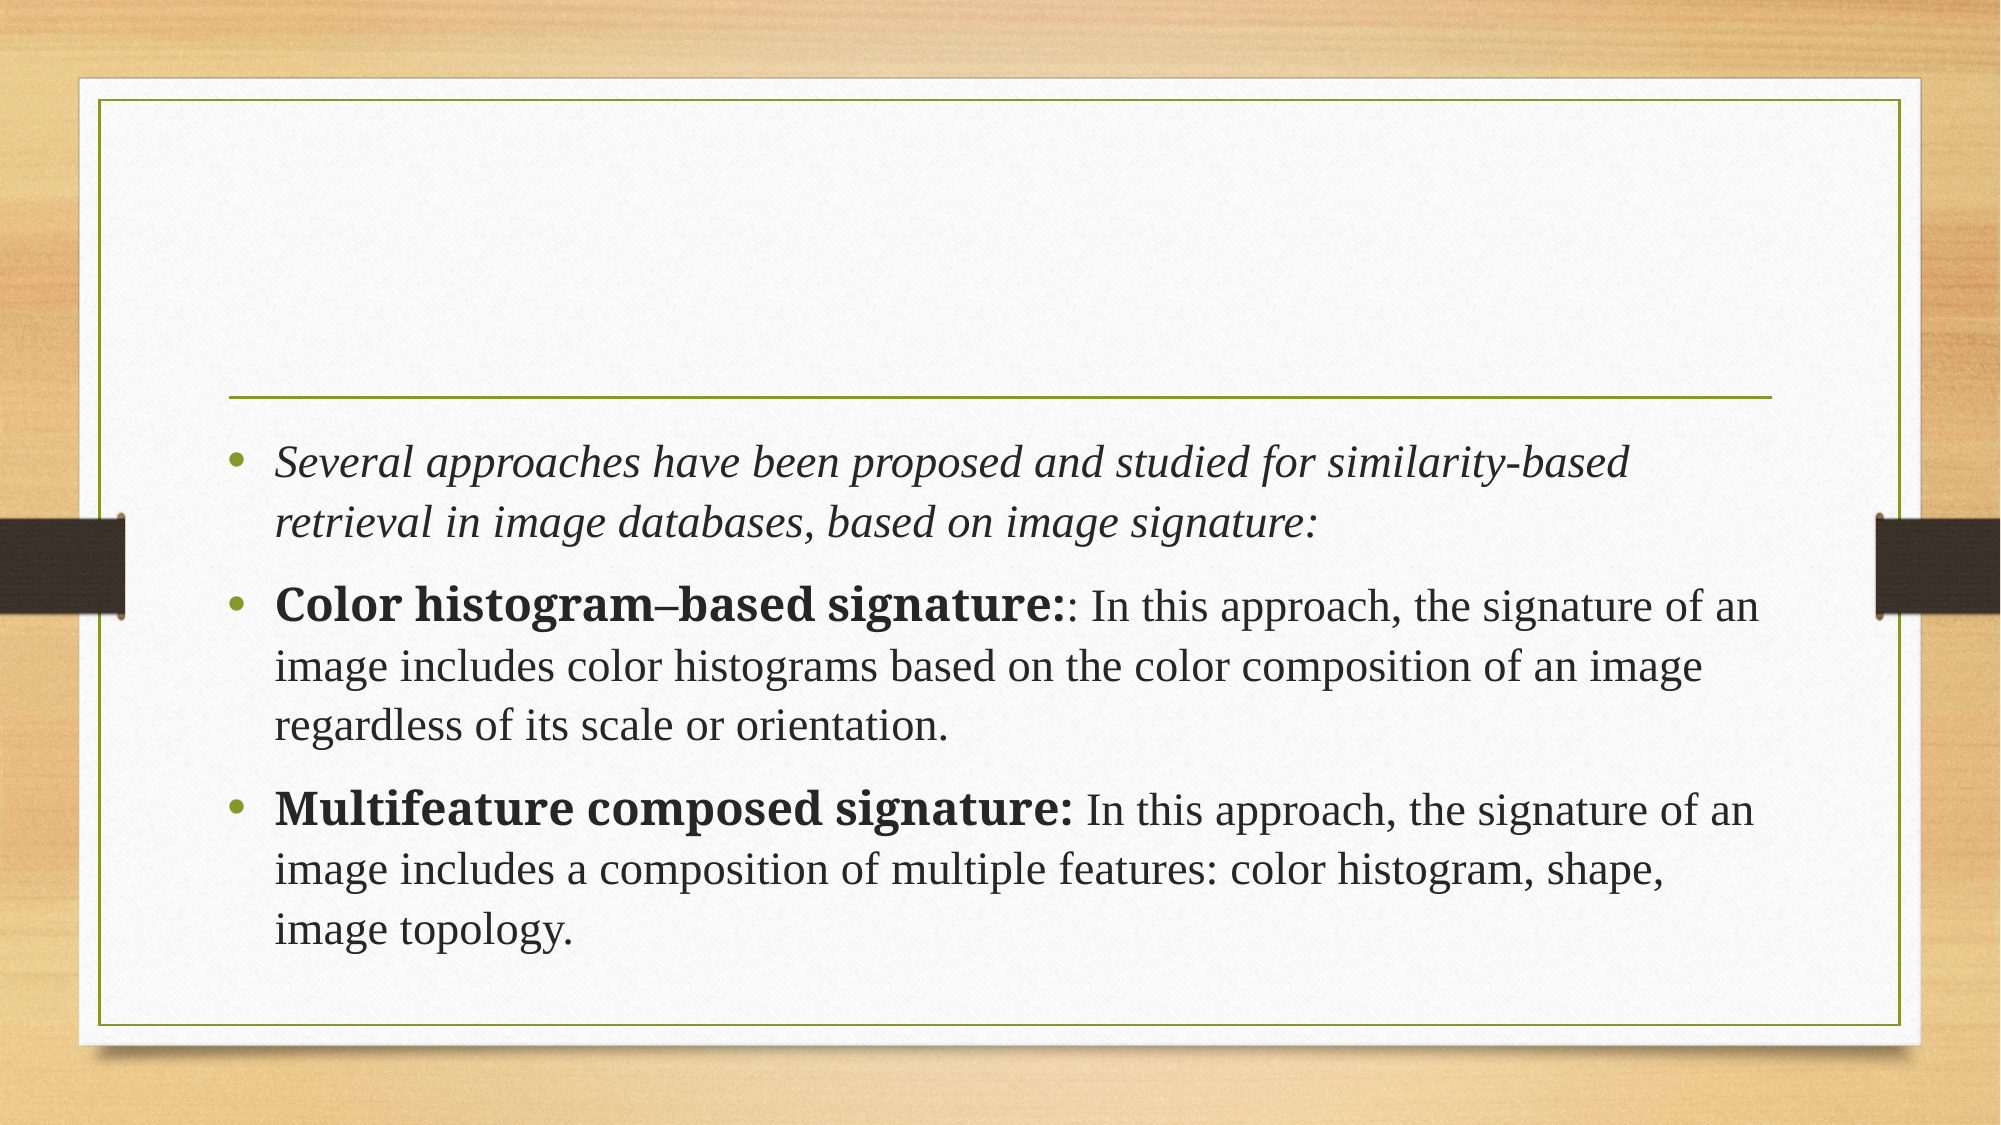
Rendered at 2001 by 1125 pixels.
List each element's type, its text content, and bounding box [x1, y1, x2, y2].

picture [0, 0, 2001, 1125]
list Several approaches have been proposed and studied for similarity-based retrieval in image databases, based on image signature: Color histogram–based signature:: In this approach, the signature of an image includes color histograms based on the color composition of an image regardless of its scale or orientation. Multifeature composed signature: In this approach, the signature of an image includes a composition of multiple features: color histogram, shape, image topology. [212, 419, 1788, 964]
